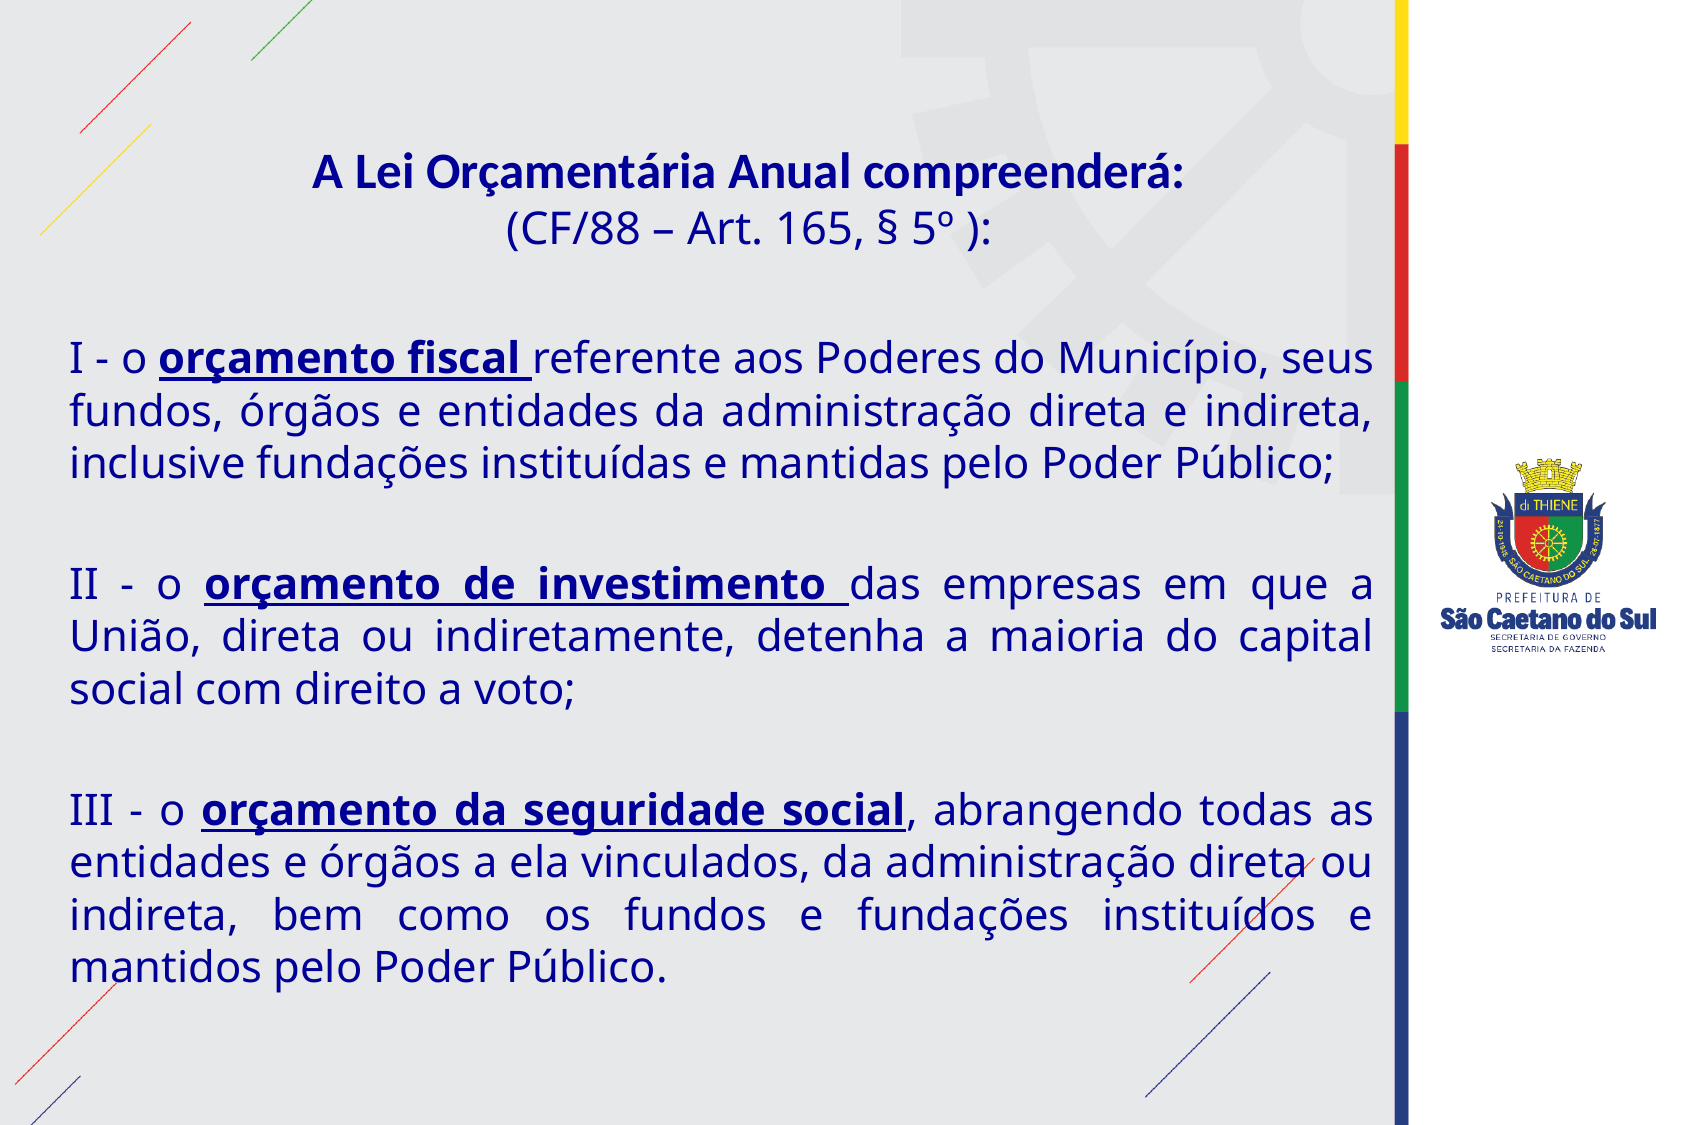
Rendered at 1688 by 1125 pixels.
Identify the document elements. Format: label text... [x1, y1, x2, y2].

text_box A Lei Orçamentária Anual compreenderá: (CF/88 – Art. 165, § 5º ): [75, 55, 1425, 261]
picture [0, 0, 1688, 1125]
subtitle I - o orçamento fiscal referente aos Poderes do Município, seus fundos, órgãos e entidades da administração direta e indireta, inclusive fundações instituídas e mantidas pelo Poder Público; II - o orçamento de investimento das empresas em que a União, direta ou indiretamente, detenha a maioria do capital social com direito a voto; III - o orçamento da seguridade social, abrangendo todas as entidades e órgãos a ela vinculados, da administração direta ou indireta, bem como os fundos e fundações instituídos e mantidos pelo Poder Público. [54, 262, 1391, 1007]
